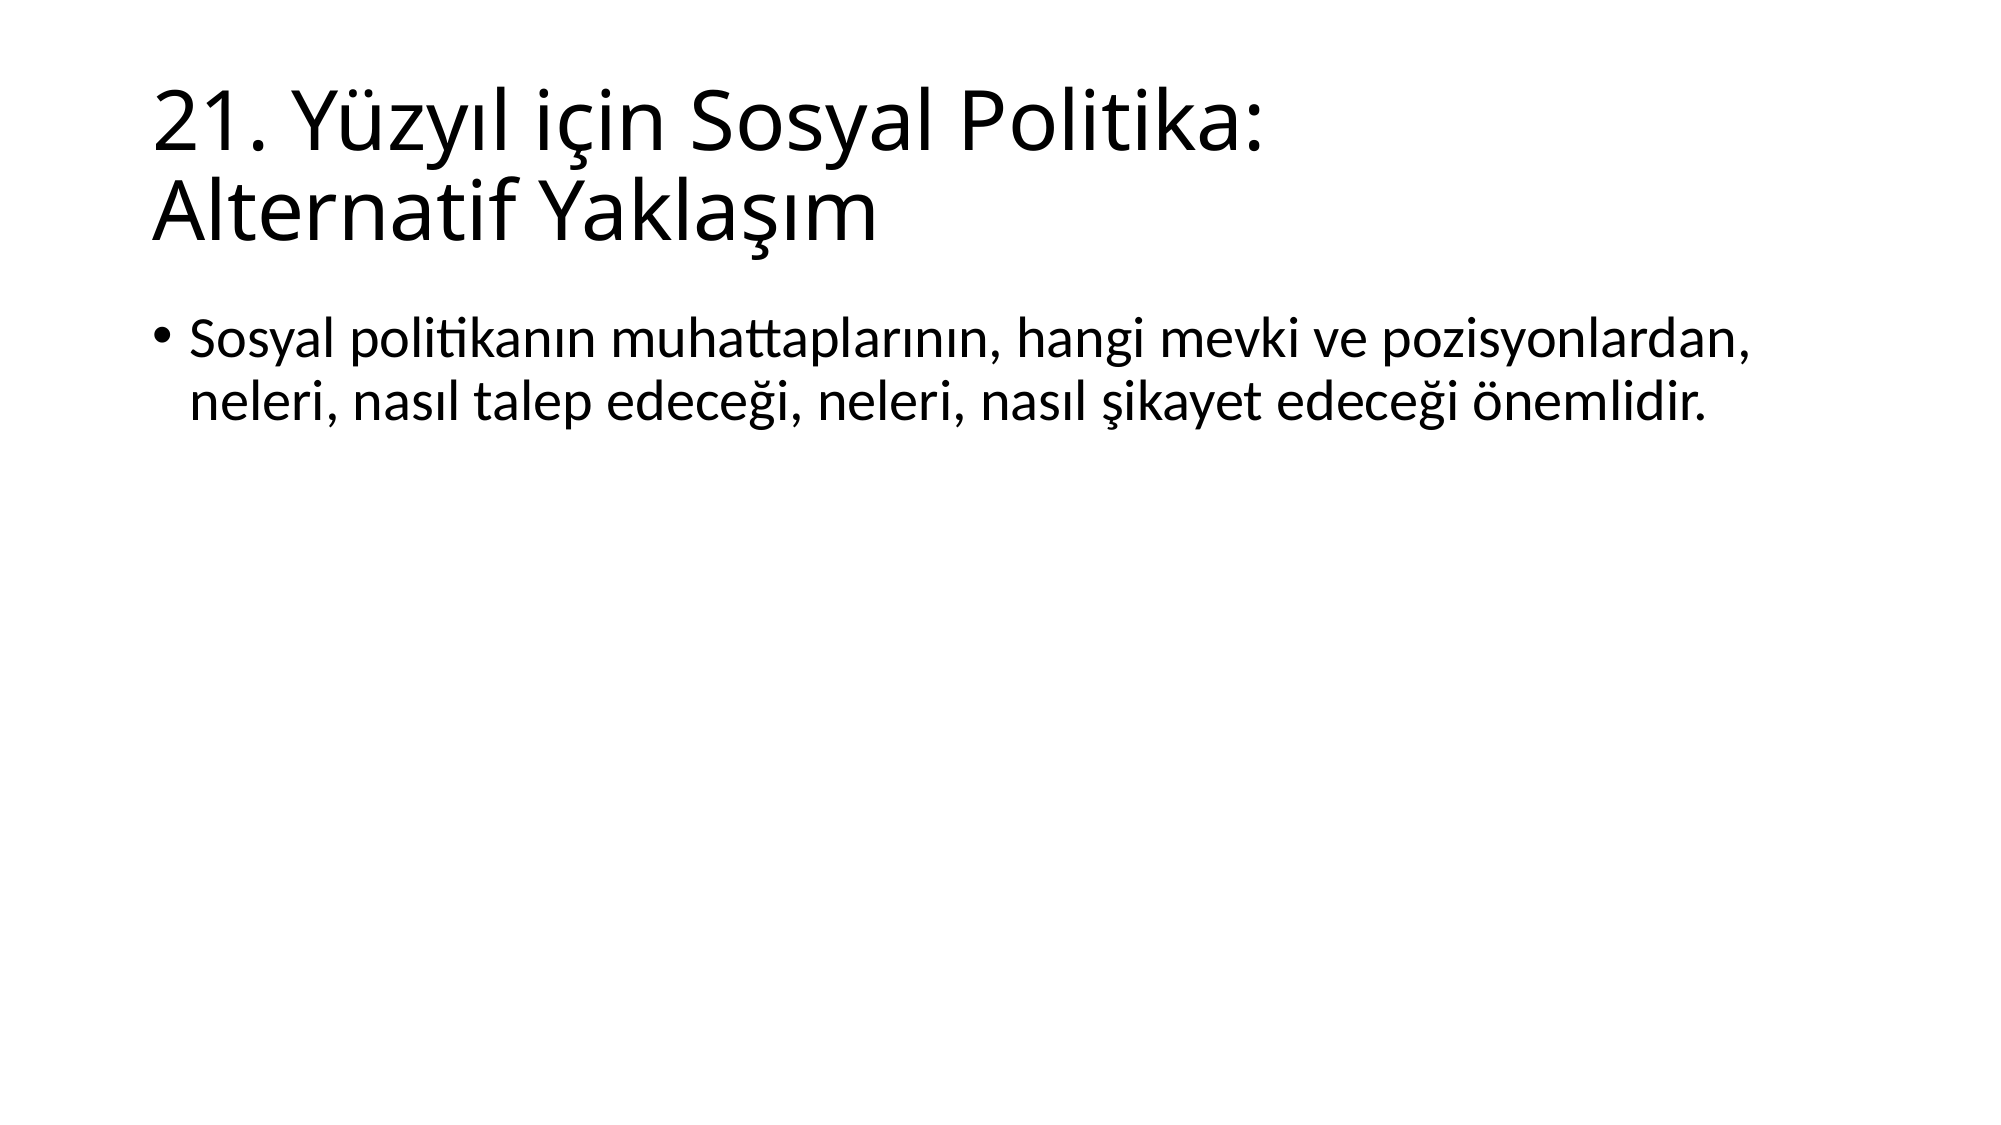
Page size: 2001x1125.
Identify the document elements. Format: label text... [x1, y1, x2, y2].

list Sosyal politikanın muhattaplarının, hangi mevki ve pozisyonlardan, neleri, nasıl talep edeceği, neleri, nasıl şikayet edeceği önemlidir. [137, 299, 1863, 1014]
title 21. Yüzyıl için Sosyal Politika: Alternatif Yaklaşım [137, 59, 1863, 278]
